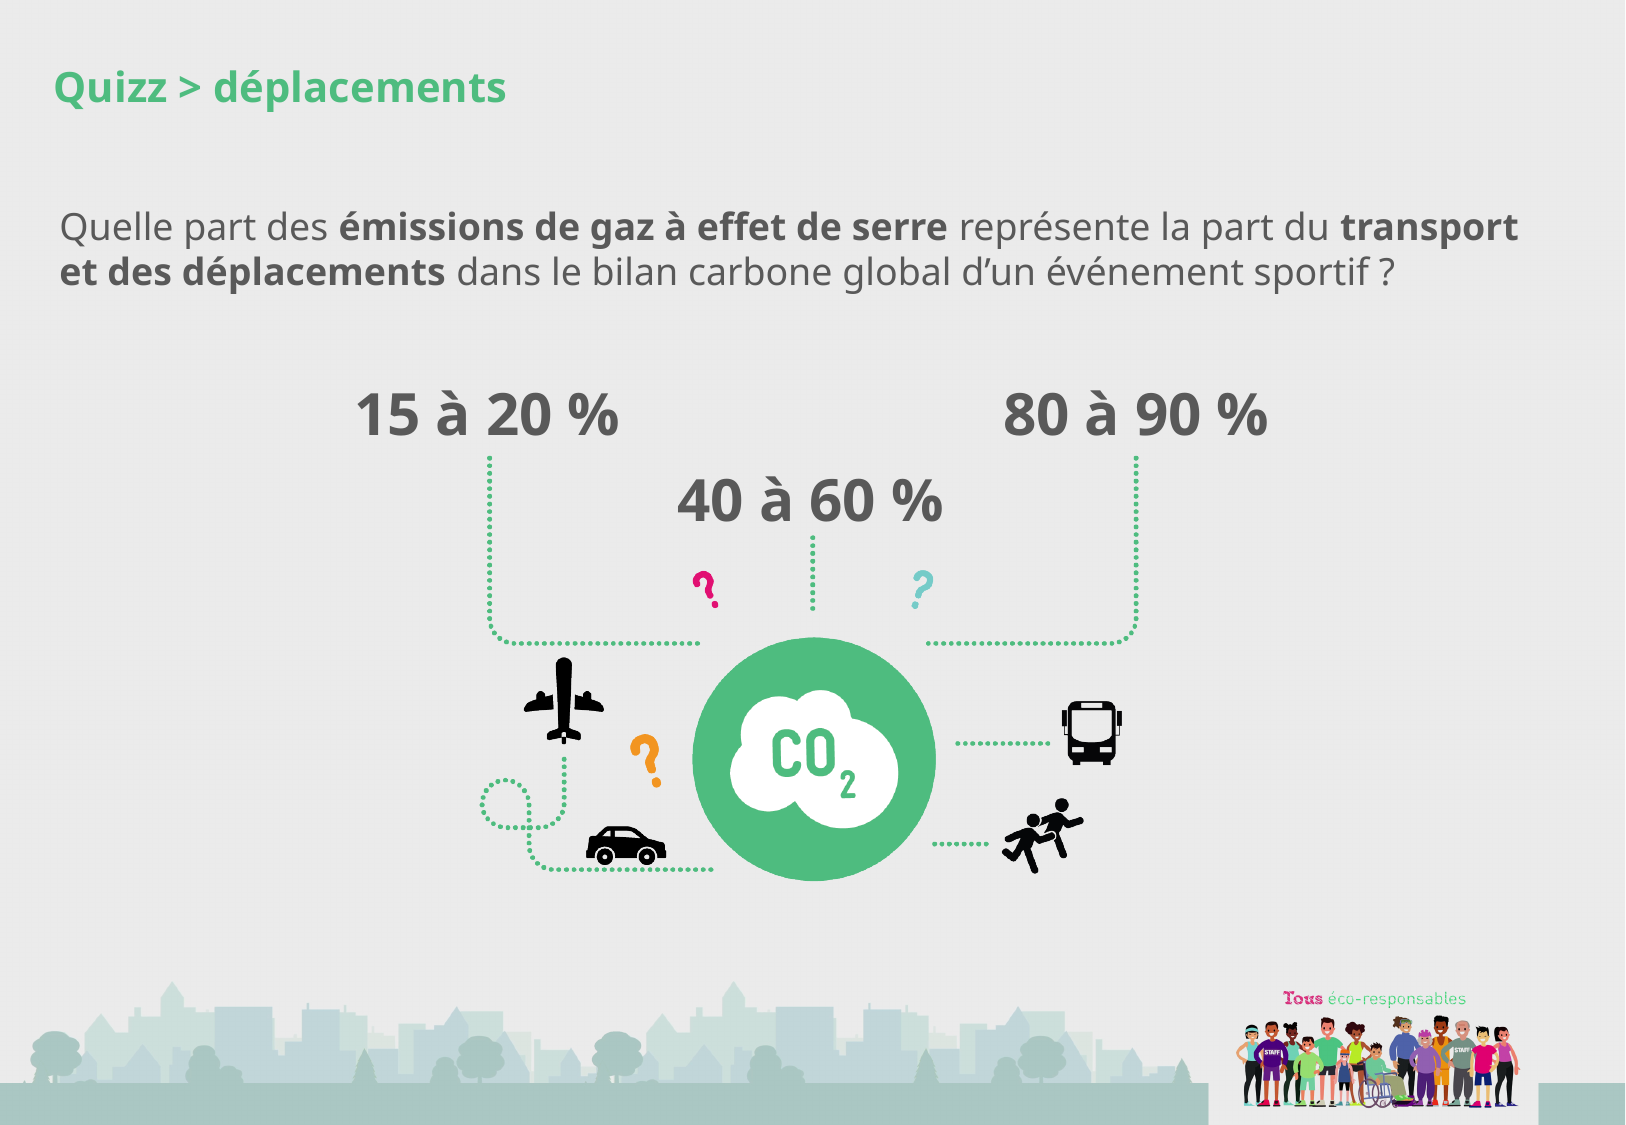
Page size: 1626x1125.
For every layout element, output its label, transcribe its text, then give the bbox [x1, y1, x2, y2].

text_box Quelle part des émissions de gaz à effet de serre représente la part du transport et des déplacements dans le bilan carbone global d’un événement sportif ? [44, 195, 1581, 300]
text_box 15 à 20 % [339, 369, 414, 455]
text_box Quizz > déplacements [38, 53, 1543, 119]
picture [0, 0, 1626, 1125]
text_box 80 à 90 % [1211, 369, 1285, 455]
